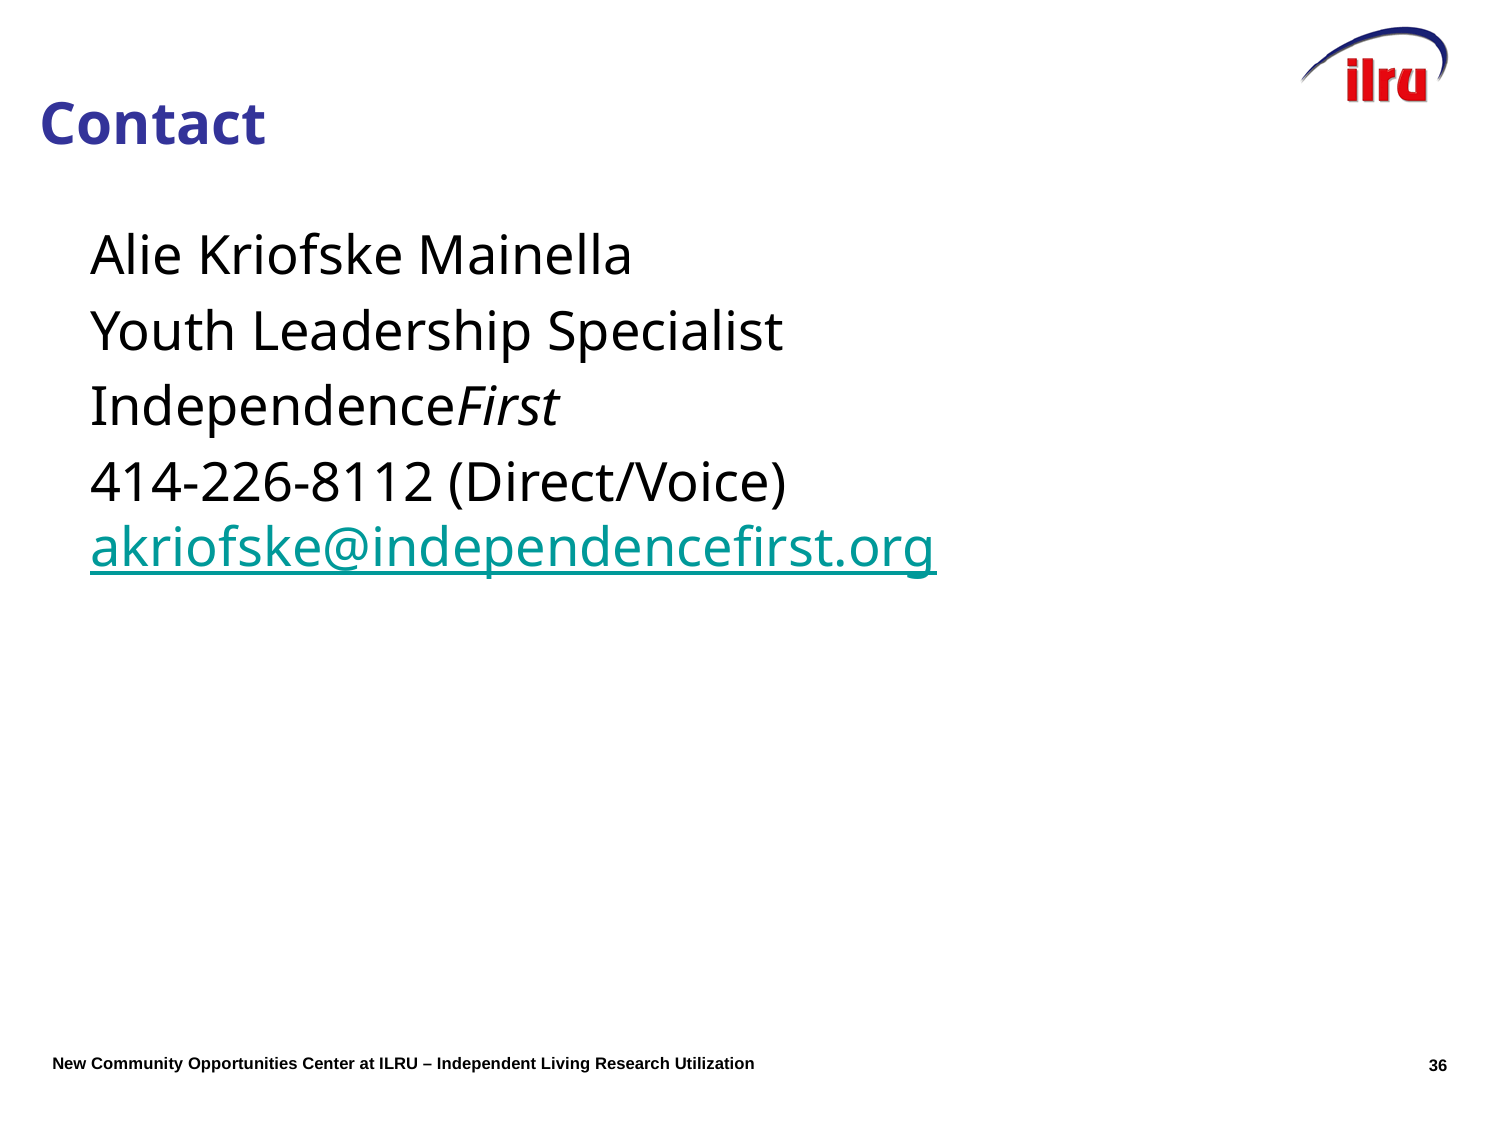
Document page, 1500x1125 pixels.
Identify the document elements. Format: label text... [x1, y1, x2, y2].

list Alie Kriofske Mainella Youth Leadership Specialist IndependenceFirst 414-226-8112 (Direct/Voice) akriofske@independencefirst.org [75, 212, 1475, 1013]
picture [1299, 24, 1463, 103]
slide_number 36 [1362, 1046, 1463, 1088]
title Contact [24, 62, 1250, 180]
